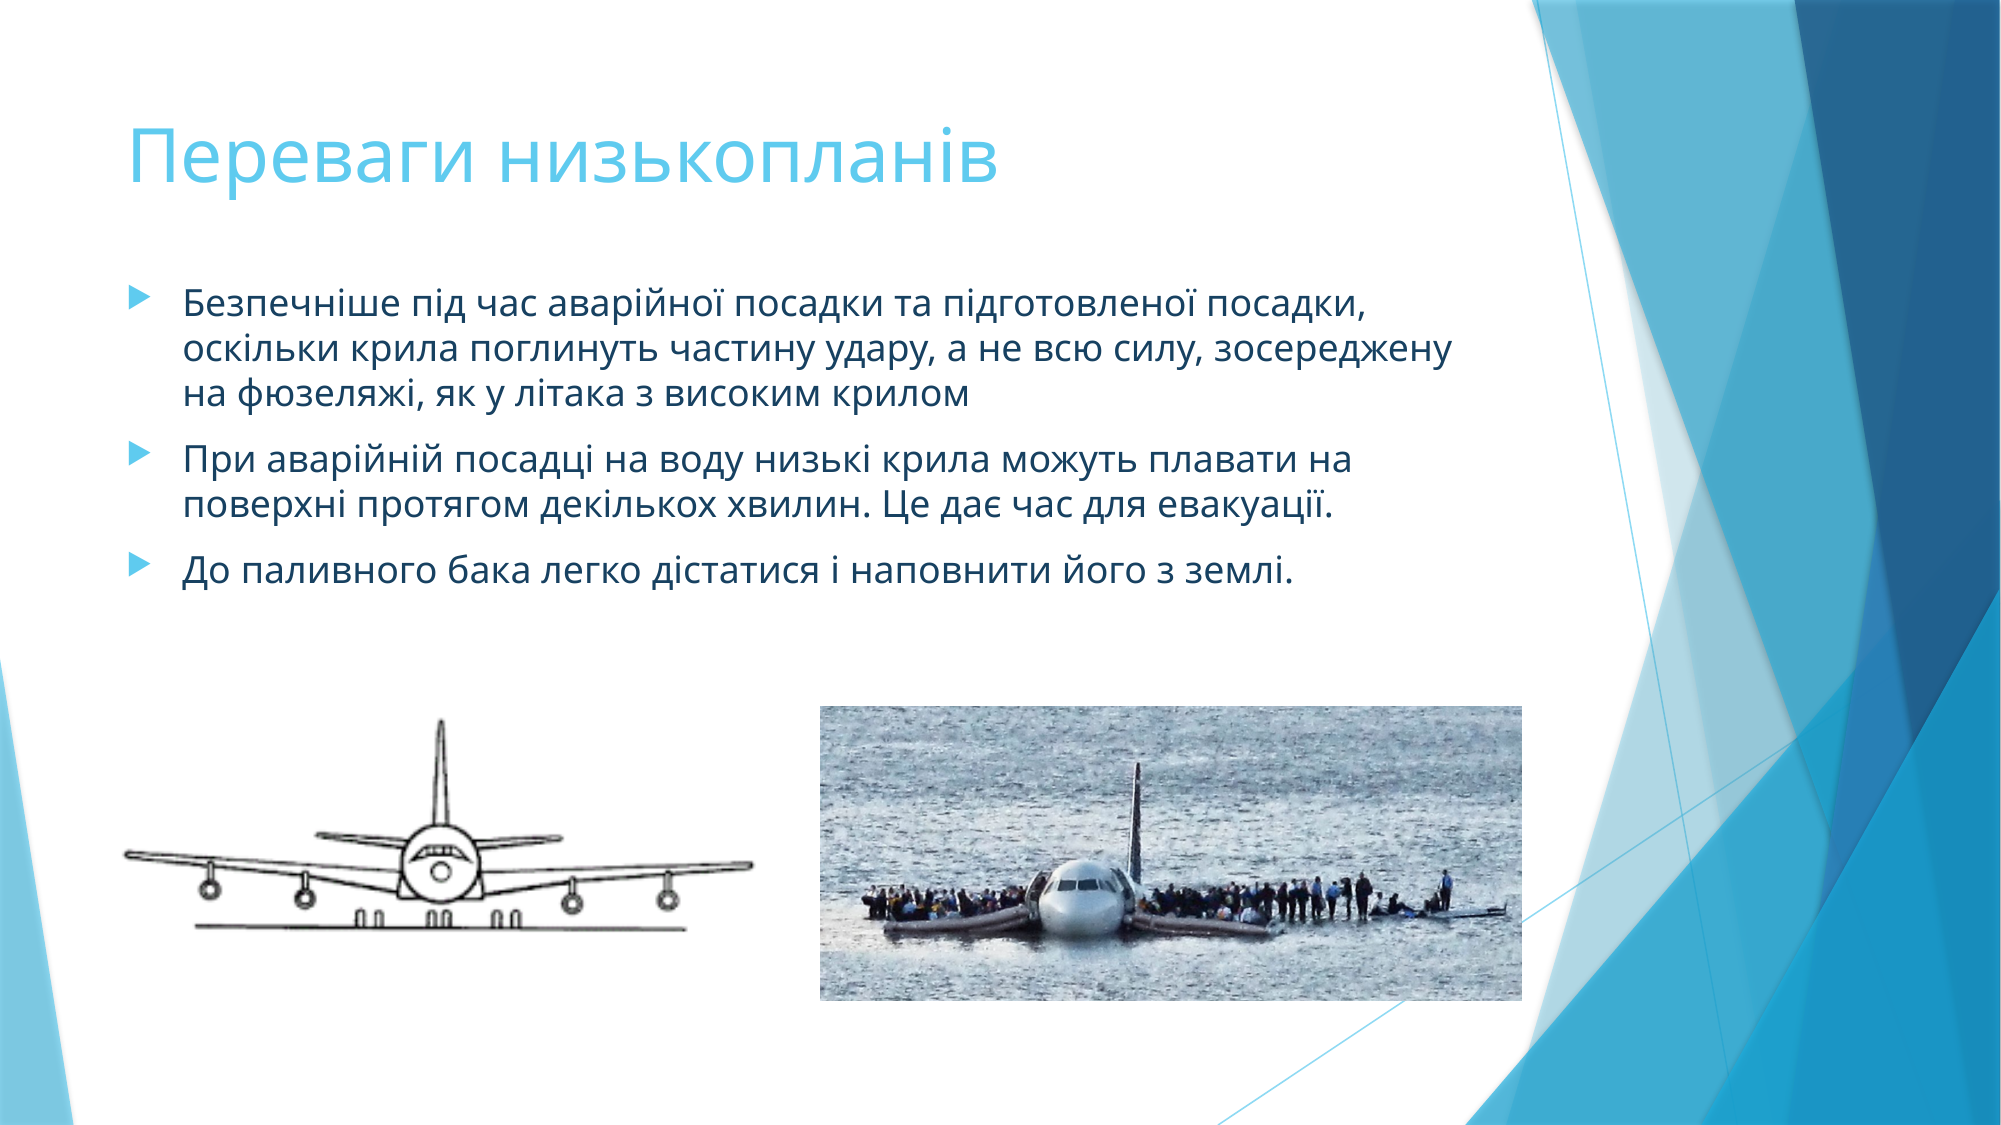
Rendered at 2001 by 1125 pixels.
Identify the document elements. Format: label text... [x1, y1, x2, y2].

list Безпечніше під час аварійної посадки та підготовленої посадки, оскільки крила поглинуть частину удару, а не всю силу, зосереджену на фюзеляжі, як у літака з високим крилом При аварійній посадці на воду низькі крила можуть плавати на поверхні протягом декількох хвилин. Це дає час для евакуації. До паливного бака легко дістатися і наповнити його з землі. [111, 271, 1522, 908]
picture [819, 706, 1522, 1001]
picture [110, 713, 768, 938]
title Переваги низькопланів [111, 99, 1522, 271]
